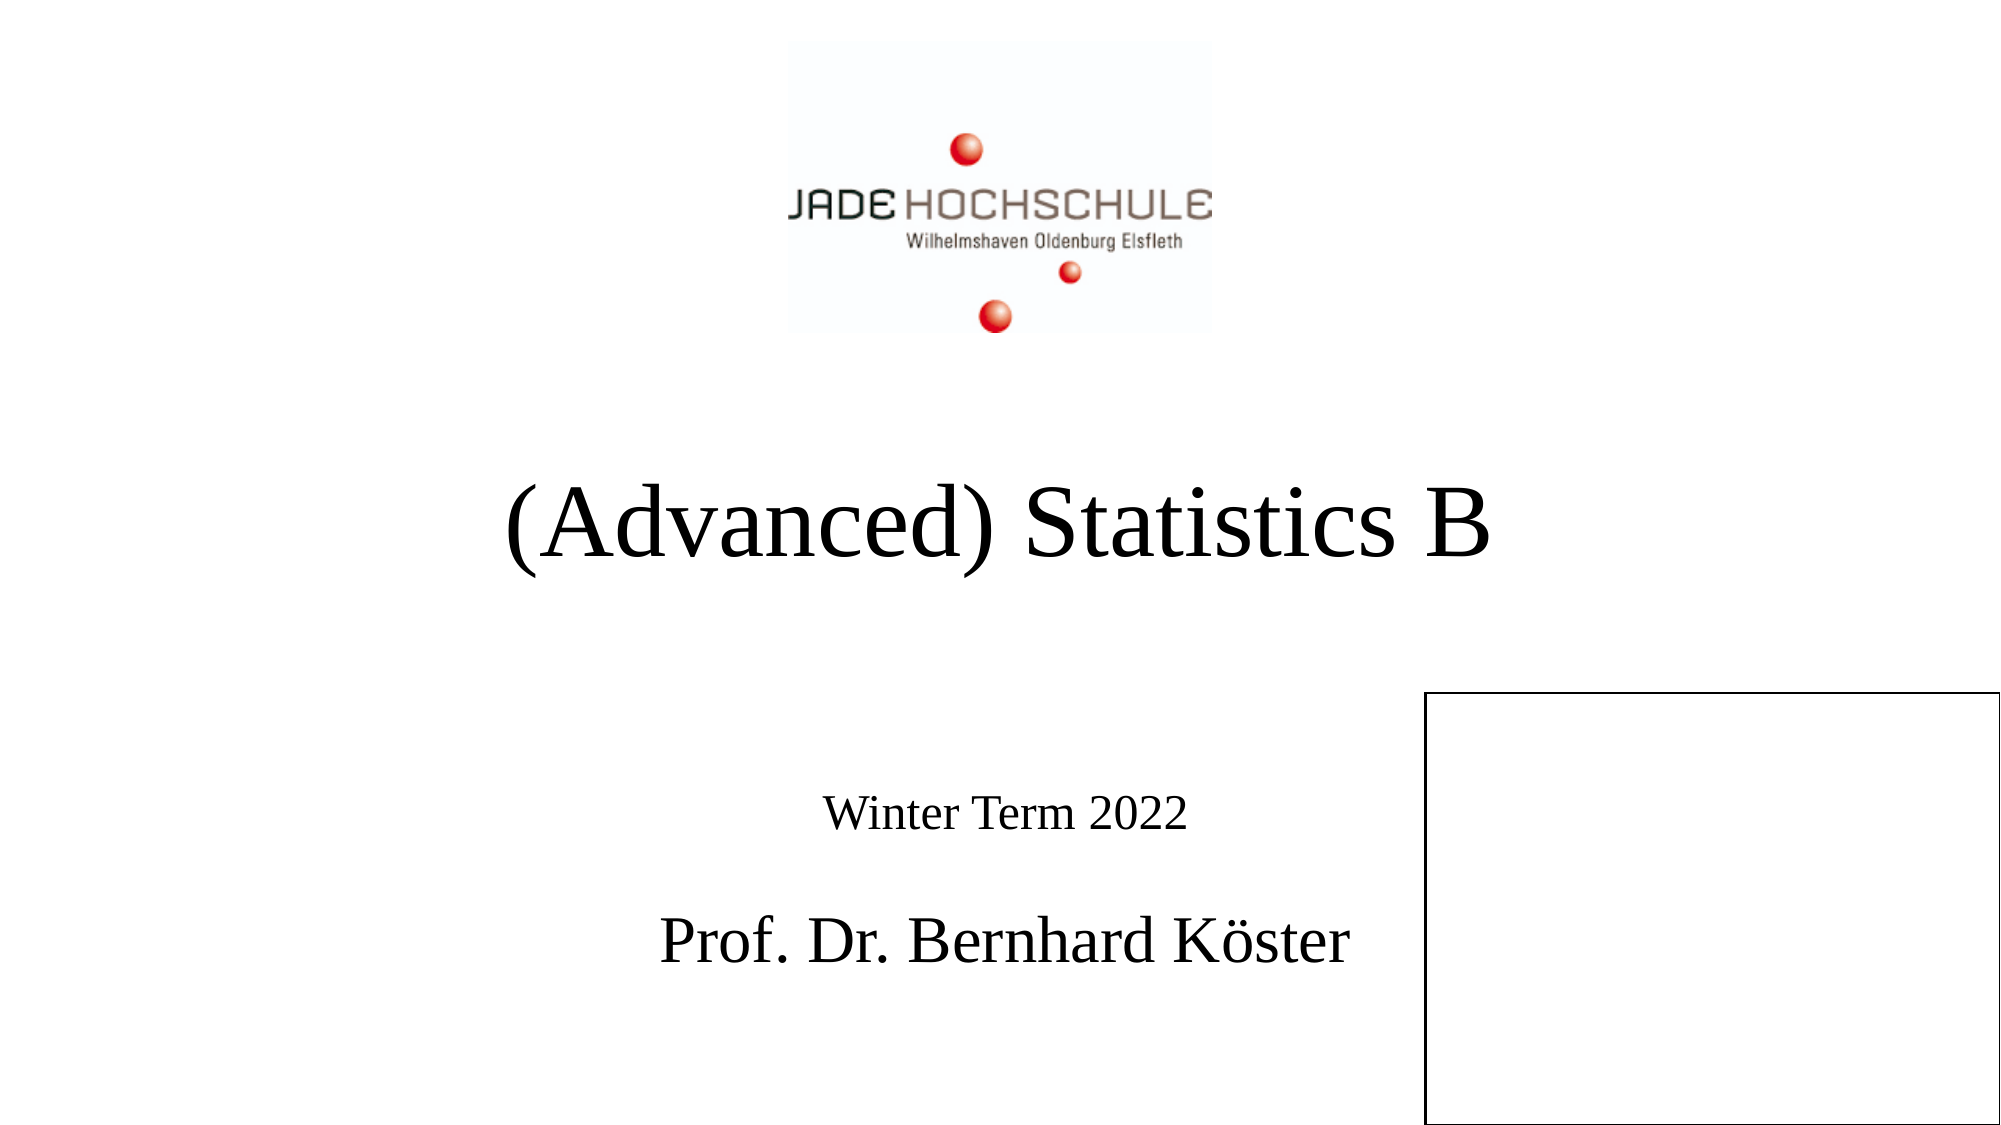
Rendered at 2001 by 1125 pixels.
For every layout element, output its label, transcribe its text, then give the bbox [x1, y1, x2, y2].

text_box c [1424, 692, 2000, 1125]
title (Advanced) Statistics B [249, 371, 1751, 587]
text_box Prof. Dr. Bernhard Köster [261, 897, 1424, 972]
subtitle Winter Term 2022 [261, 778, 1424, 851]
picture [788, 41, 1212, 333]
